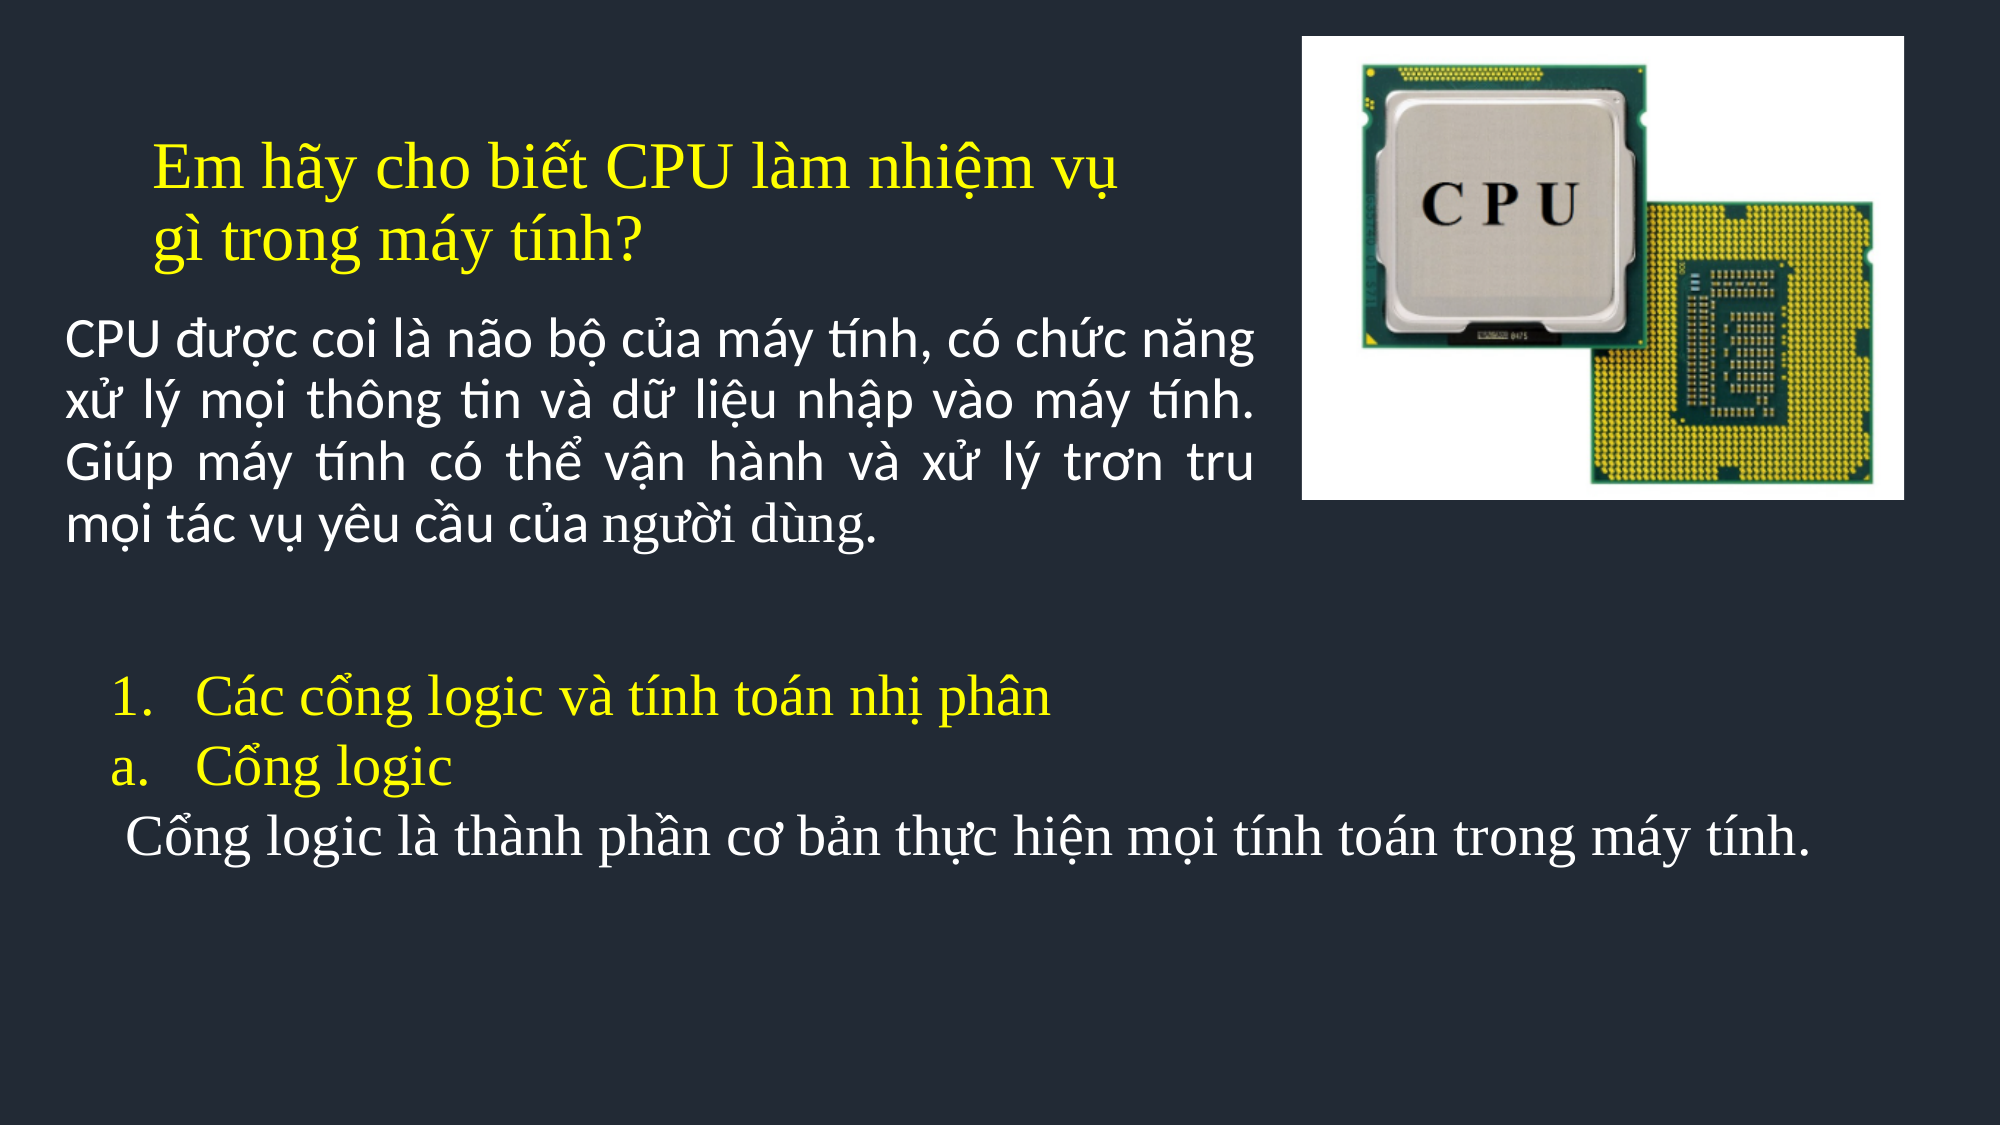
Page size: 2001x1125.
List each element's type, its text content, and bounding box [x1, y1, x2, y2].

title Em hãy cho biết CPU làm nhiệm vụ gì trong máy tính? [137, 47, 1184, 300]
text_box Các cổng logic và tính toán nhị phân Cổng logic Cổng logic là thành phần cơ bản thực hiện mọi tính toán trong máy tính. [95, 649, 1905, 875]
picture [1301, 36, 1905, 500]
list CPU được coi là não bộ của máy tính, có chức năng xử lý mọi thông tin và dữ liệu nhập vào máy tính. Giúp máy tính có thể vận hành và xử lý trơn tru mọi tác vụ yêu cầu của người dùng. [50, 300, 1272, 563]
